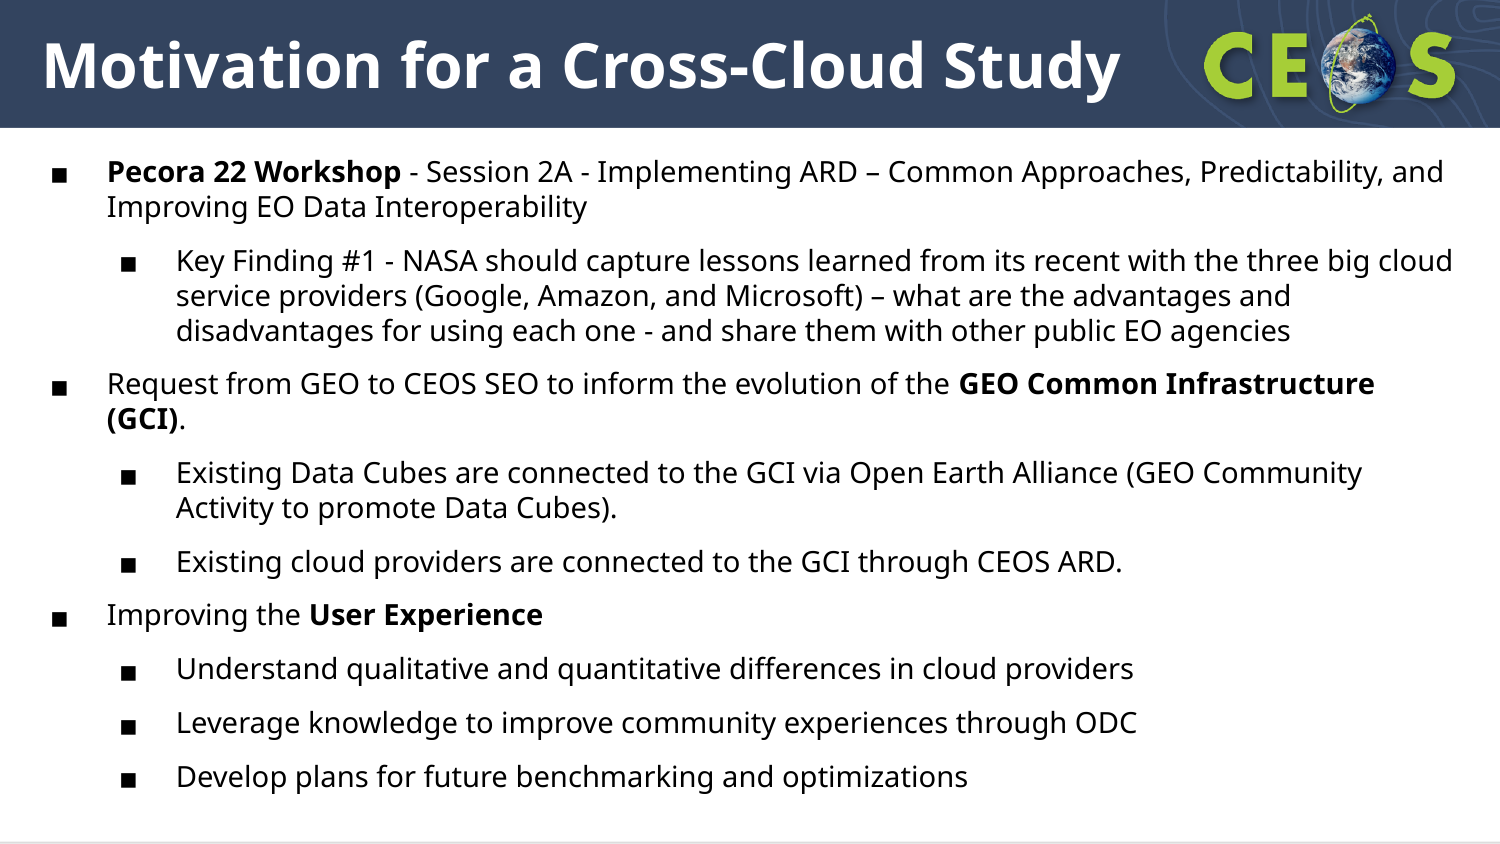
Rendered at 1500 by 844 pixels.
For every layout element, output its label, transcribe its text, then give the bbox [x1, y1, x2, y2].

text_box Pecora 22 Workshop - Session 2A - Implementing ARD – Common Approaches, Predictability, and Improving EO Data Interoperability Key Finding #1 - NASA should capture lessons learned from its recent with the three big cloud service providers (Google, Amazon, and Microsoft) – what are the advantages and disadvantages for using each one - and share them with other public EO agencies Request from GEO to CEOS SEO to inform the evolution of the GEO Common Infrastructure (GCI). Existing Data Cubes are connected to the GCI via Open Earth Alliance (GEO Community Activity to promote Data Cubes). Existing cloud providers are connected to the GCI through CEOS ARD. Improving the User Experience Understand qualitative and quantitative differences in cloud providers Leverage knowledge to improve community experiences through ODC Develop plans for future benchmarking and optimizations [15, 145, 1477, 829]
title Motivation for a Cross-Cloud Study [40, 0, 1196, 139]
picture [1204, 13, 1455, 113]
